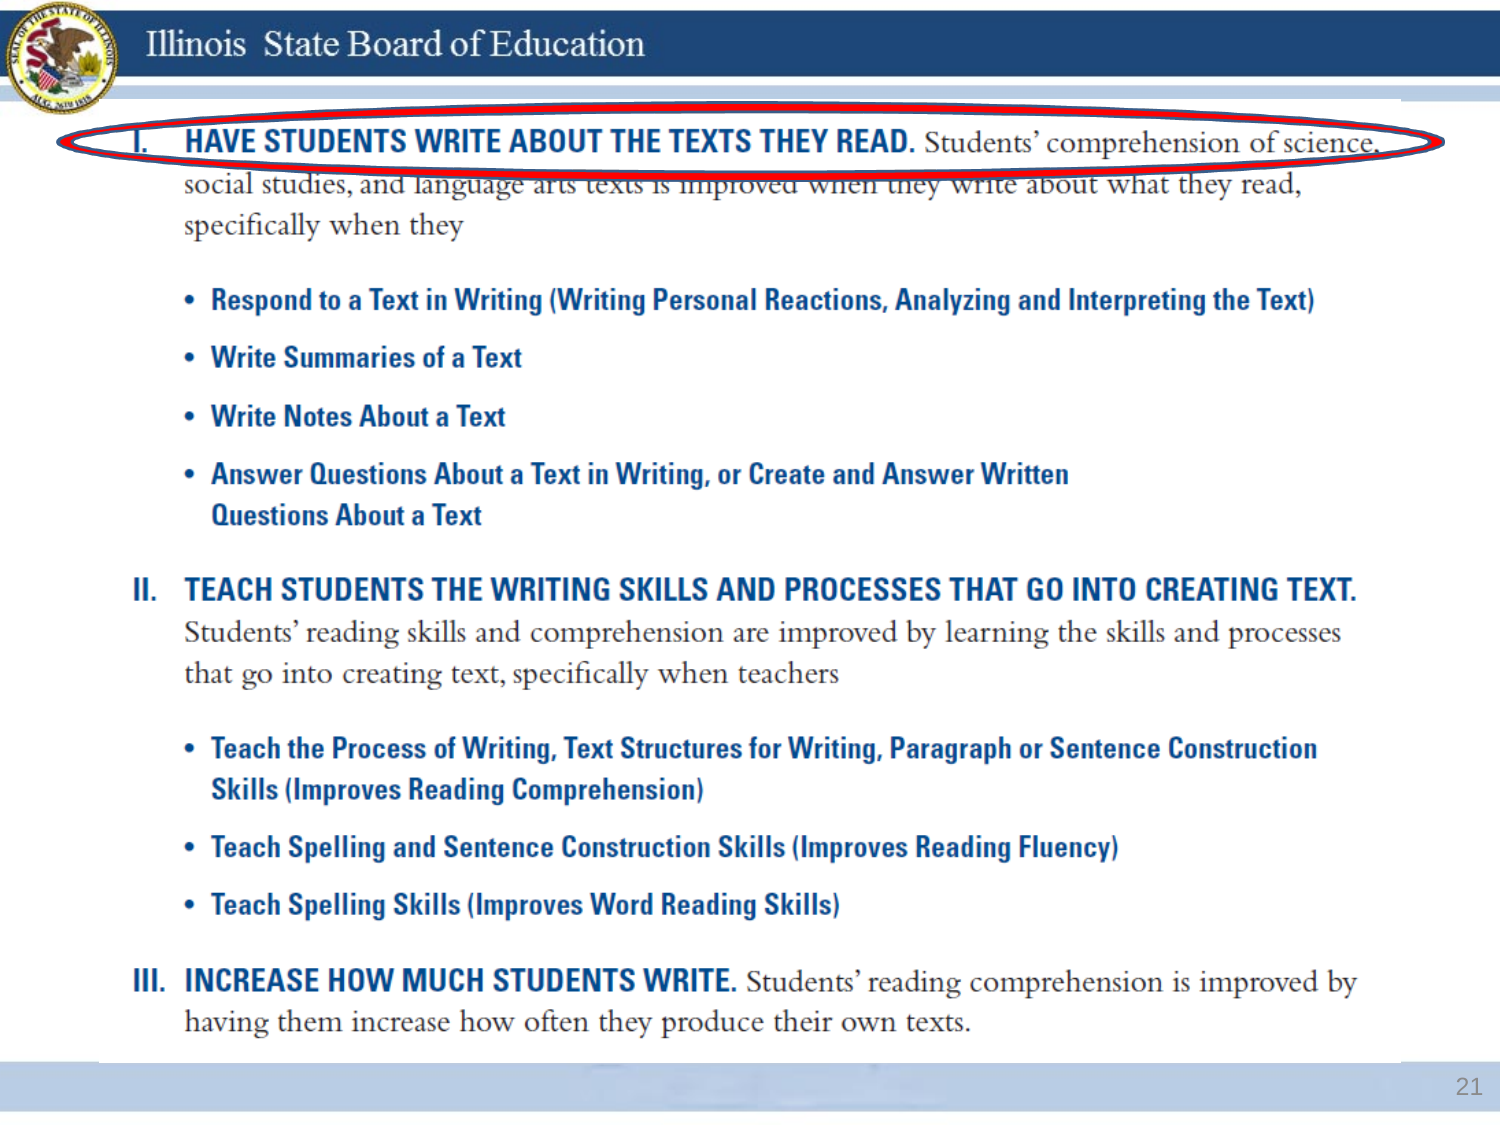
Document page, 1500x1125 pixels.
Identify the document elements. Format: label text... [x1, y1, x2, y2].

slide_number 21 [1350, 1050, 1499, 1121]
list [99, 191, 1401, 1063]
picture [0, 0, 1500, 1125]
